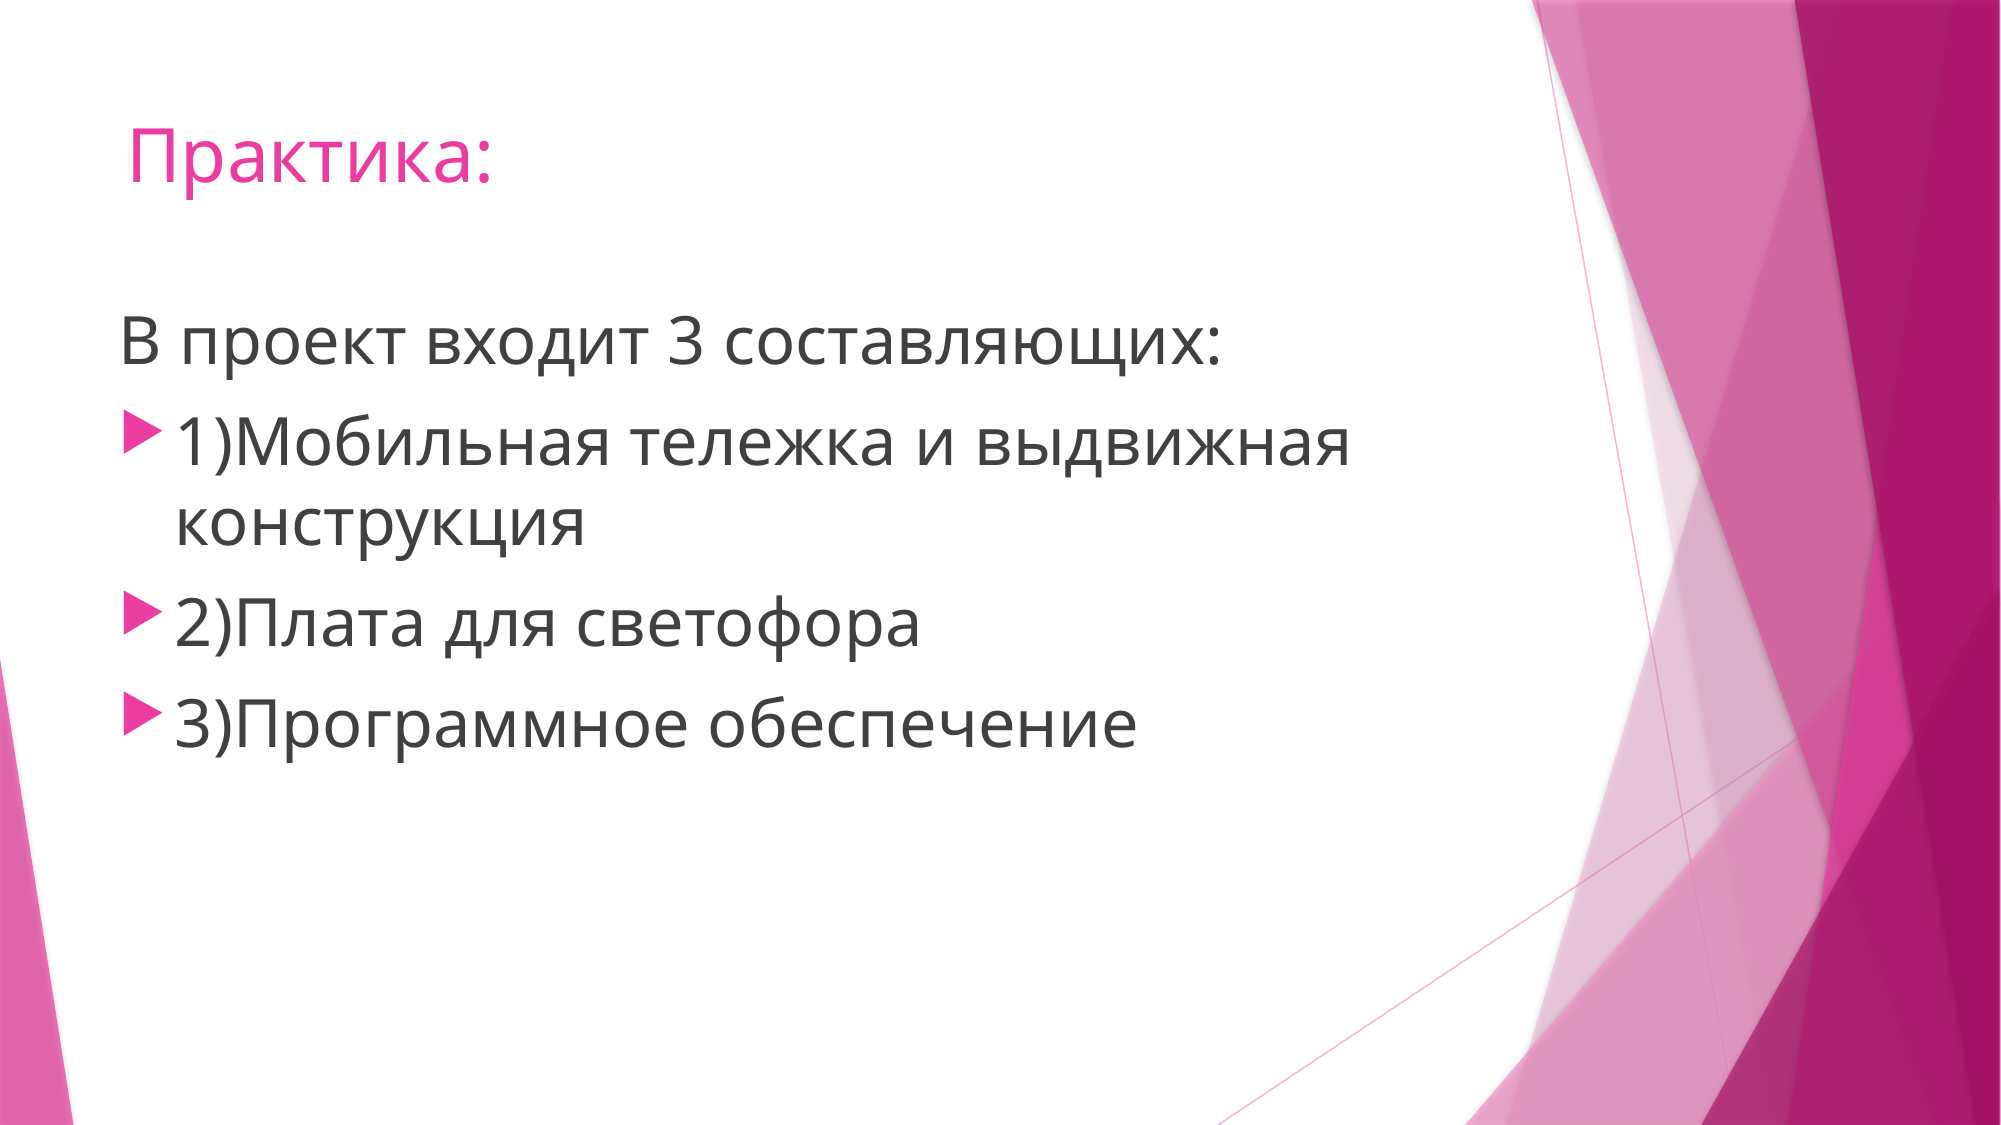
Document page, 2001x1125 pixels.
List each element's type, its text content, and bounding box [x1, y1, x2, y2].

list В проект входит 3 составляющих: 1)Мобильная тележка и выдвижная конструкция 2)Плата для светофора 3)Программное обеспечение [103, 290, 1514, 927]
title Практика: [111, 99, 1522, 317]
